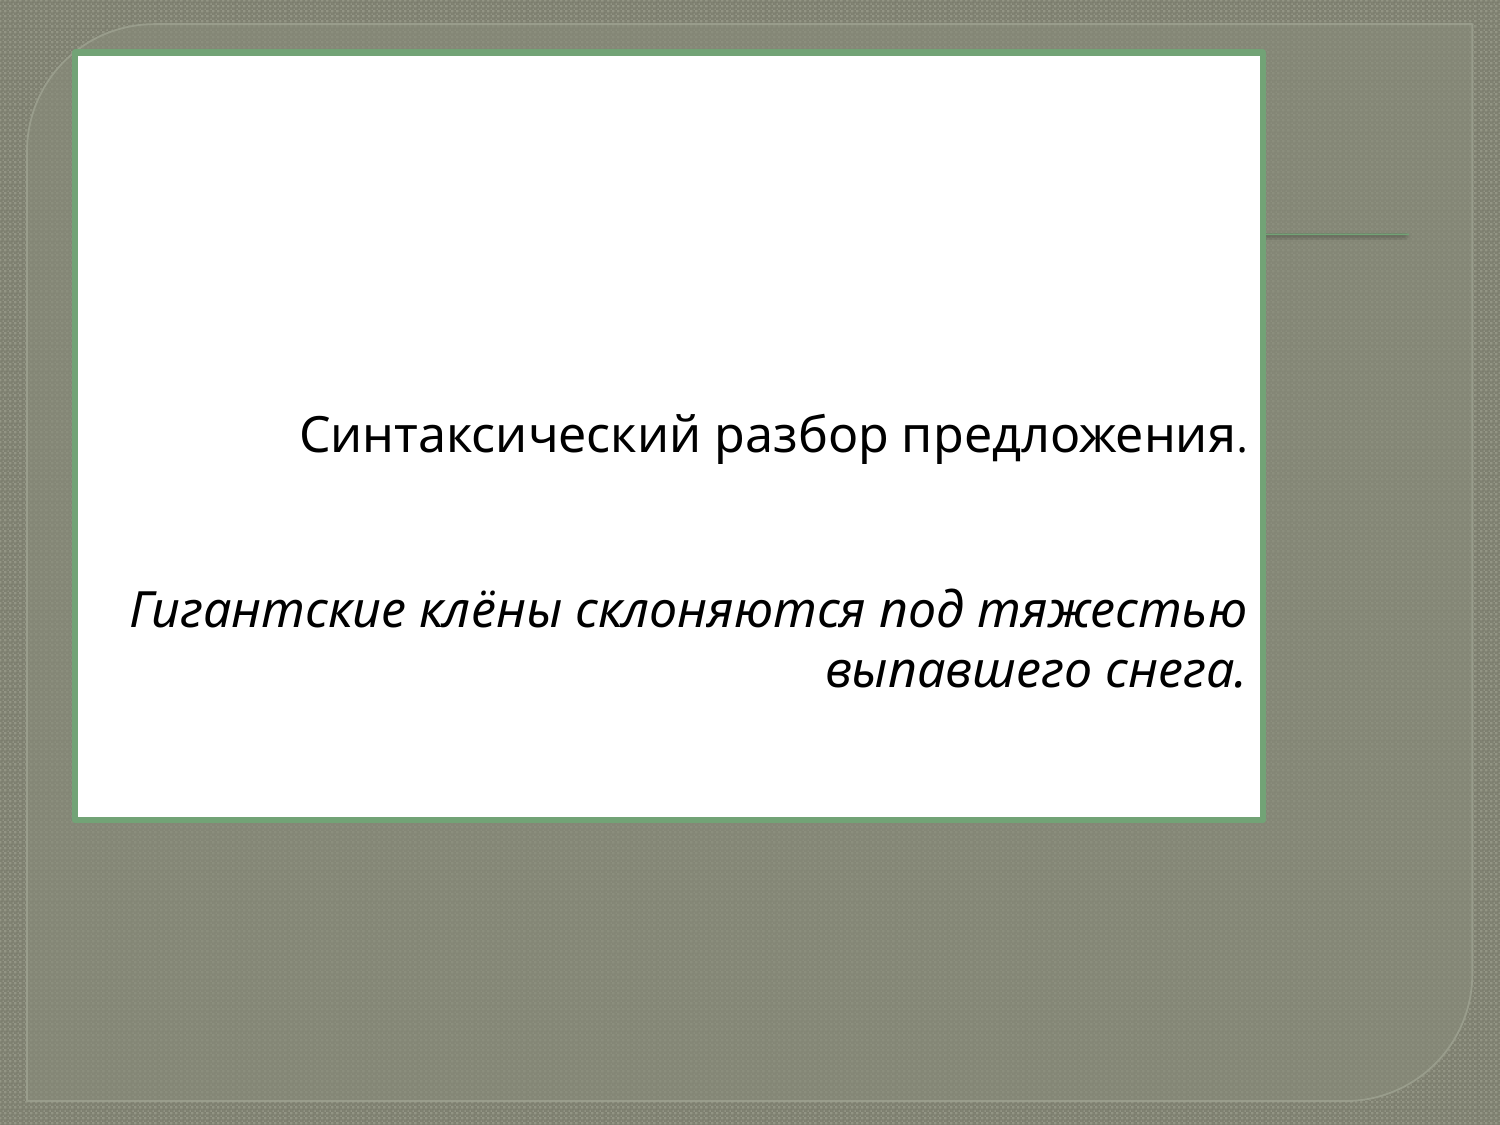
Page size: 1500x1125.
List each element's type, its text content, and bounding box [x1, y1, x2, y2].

list [75, 262, 1196, 1005]
title Синтаксический разбор предложения. Гигантские клёны склоняются под тяжестью выпавшего снега. [72, 49, 1266, 823]
